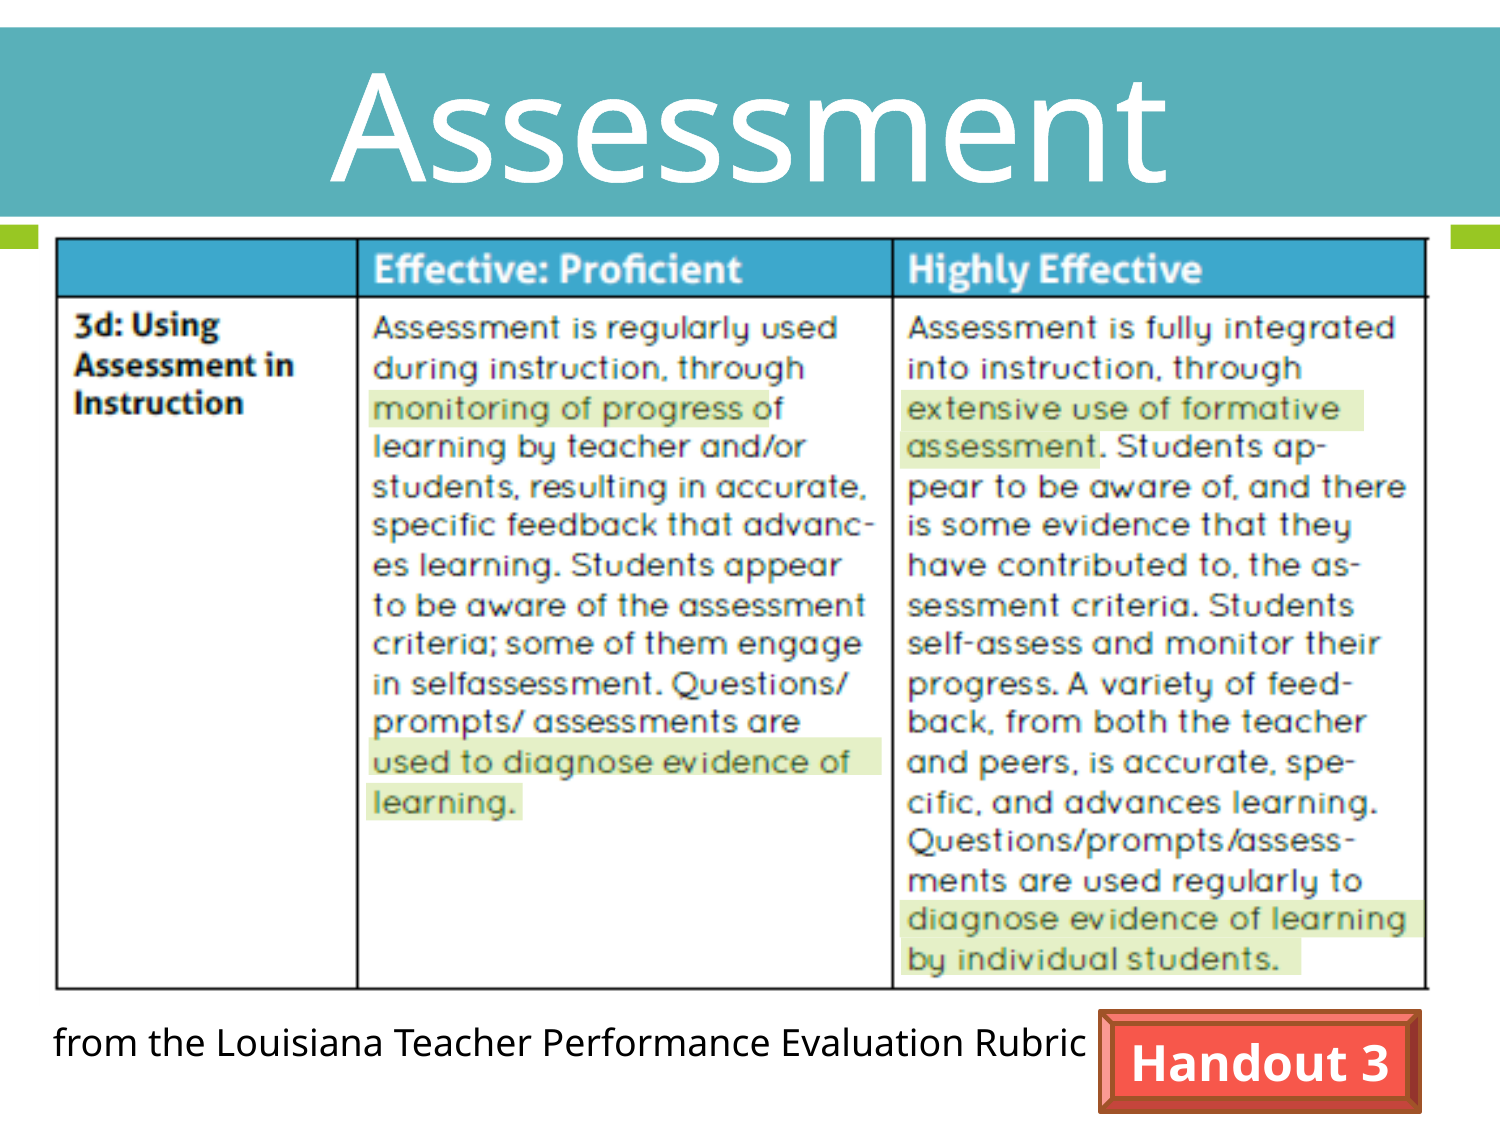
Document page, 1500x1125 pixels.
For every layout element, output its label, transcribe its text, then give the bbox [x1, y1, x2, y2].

text_box from the Louisiana Teacher Performance Evaluation Rubric [38, 1014, 1098, 1071]
title Assessment [75, 29, 1425, 213]
text_box Handout 3 [1098, 1017, 1422, 1114]
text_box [37, 218, 1451, 1007]
